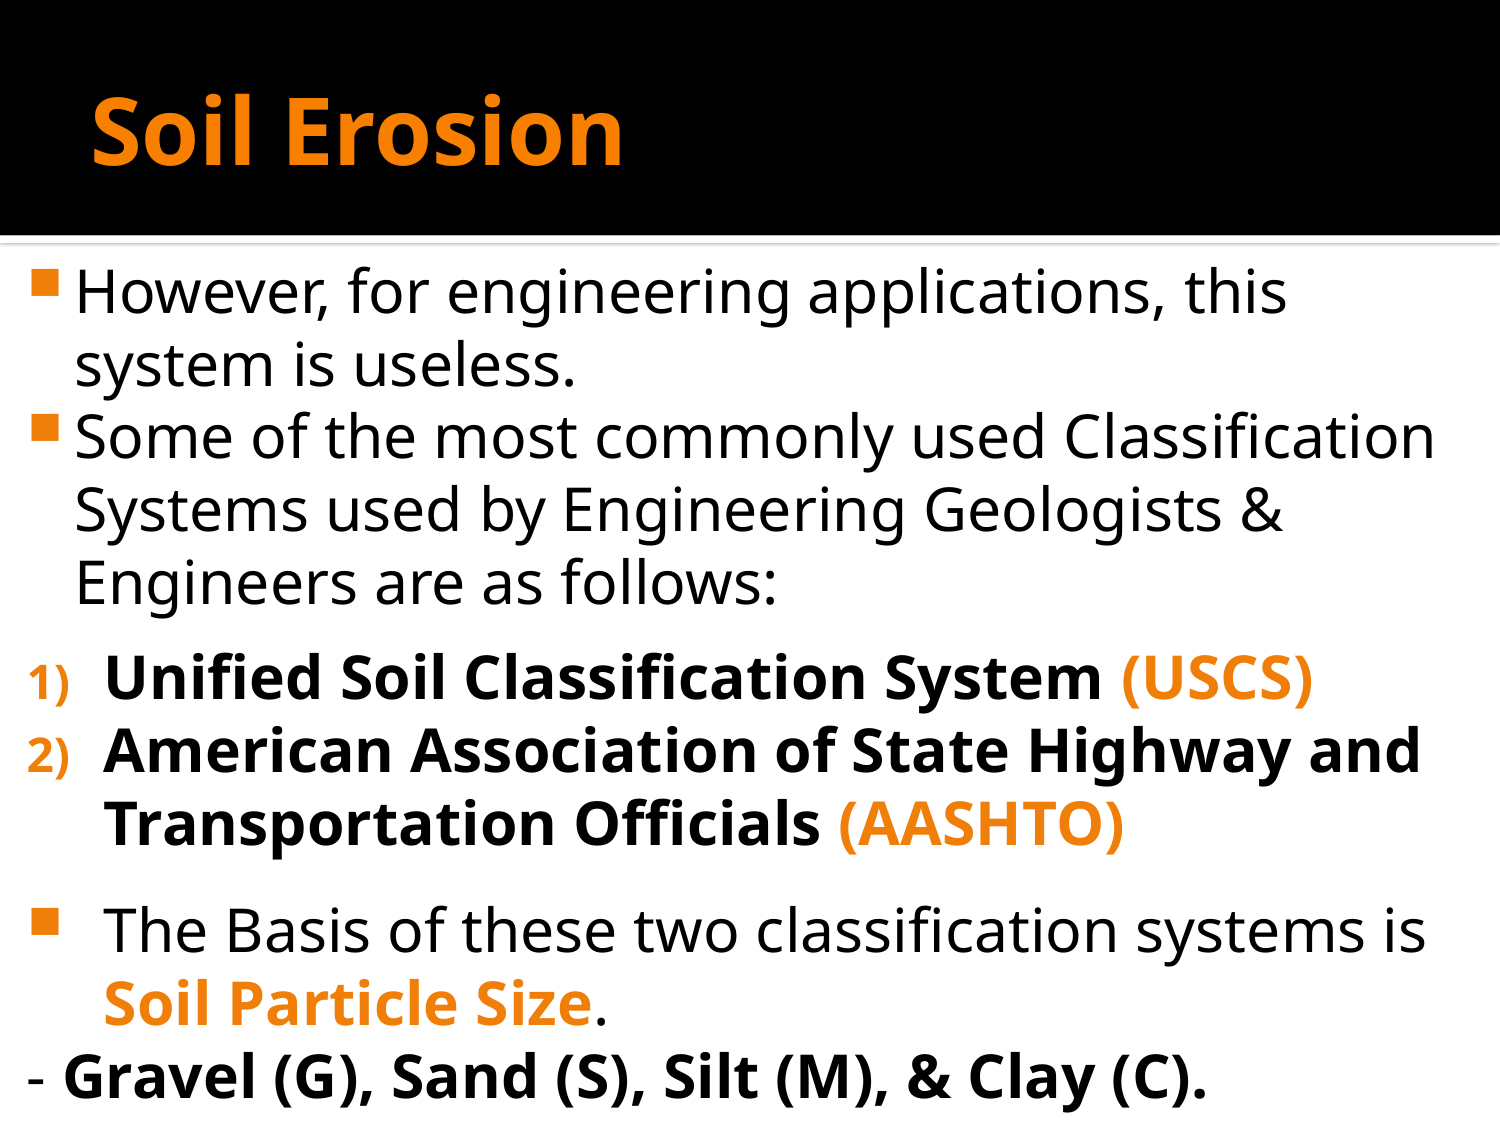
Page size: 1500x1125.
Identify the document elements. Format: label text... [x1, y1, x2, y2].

title Soil Erosion [75, 25, 1425, 231]
list However, for engineering applications, this system is useless. Some of the most commonly used Classification Systems used by Engineering Geologists & Engineers are as follows: Unified Soil Classification System (USCS) American Association of State Highway and Transportation Officials (AASHTO) The Basis of these two classification systems is Soil Particle Size. - Gravel (G), Sand (S), Silt (M), & Clay (C). [0, 237, 1500, 1125]
